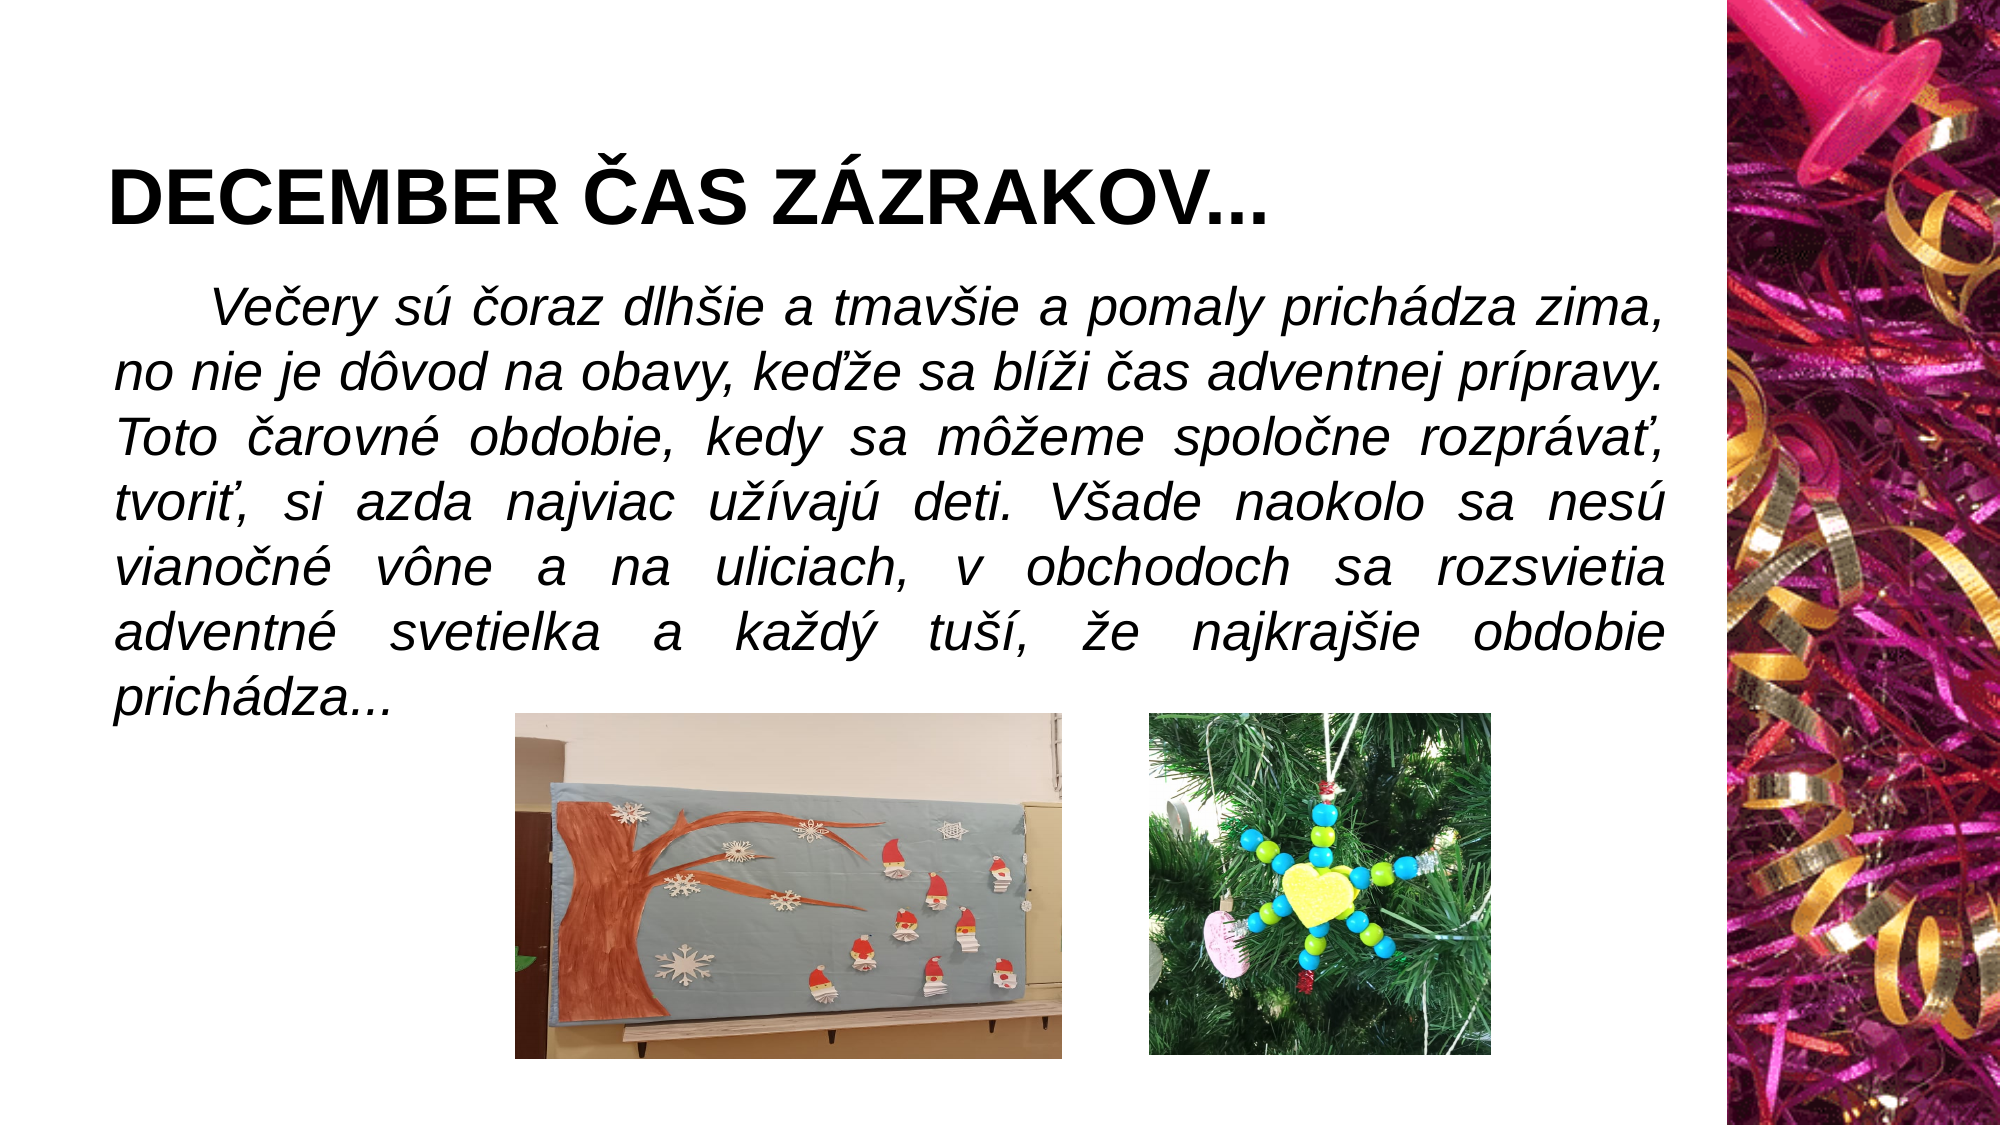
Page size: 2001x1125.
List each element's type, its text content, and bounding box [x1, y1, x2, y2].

picture [1727, 0, 2000, 1125]
title December čas zázrakov... [99, 52, 1684, 240]
picture [515, 712, 1063, 1060]
list Večery sú čoraz dlhšie a tmavšie a pomaly prichádza zima, no nie je dôvod na obavy, keďže sa blíži čas adventnej prípravy. Toto čarovné obdobie, kedy sa môžeme spoločne rozprávať, tvoriť, si azda najviac užívajú deti. Všade naokolo sa nesú vianočné vône a na uliciach, v obchodoch sa rozsvietia adventné svetielka a každý tuší, že najkrajšie obdobie prichádza... [99, 264, 1684, 814]
picture [1148, 712, 1491, 1056]
